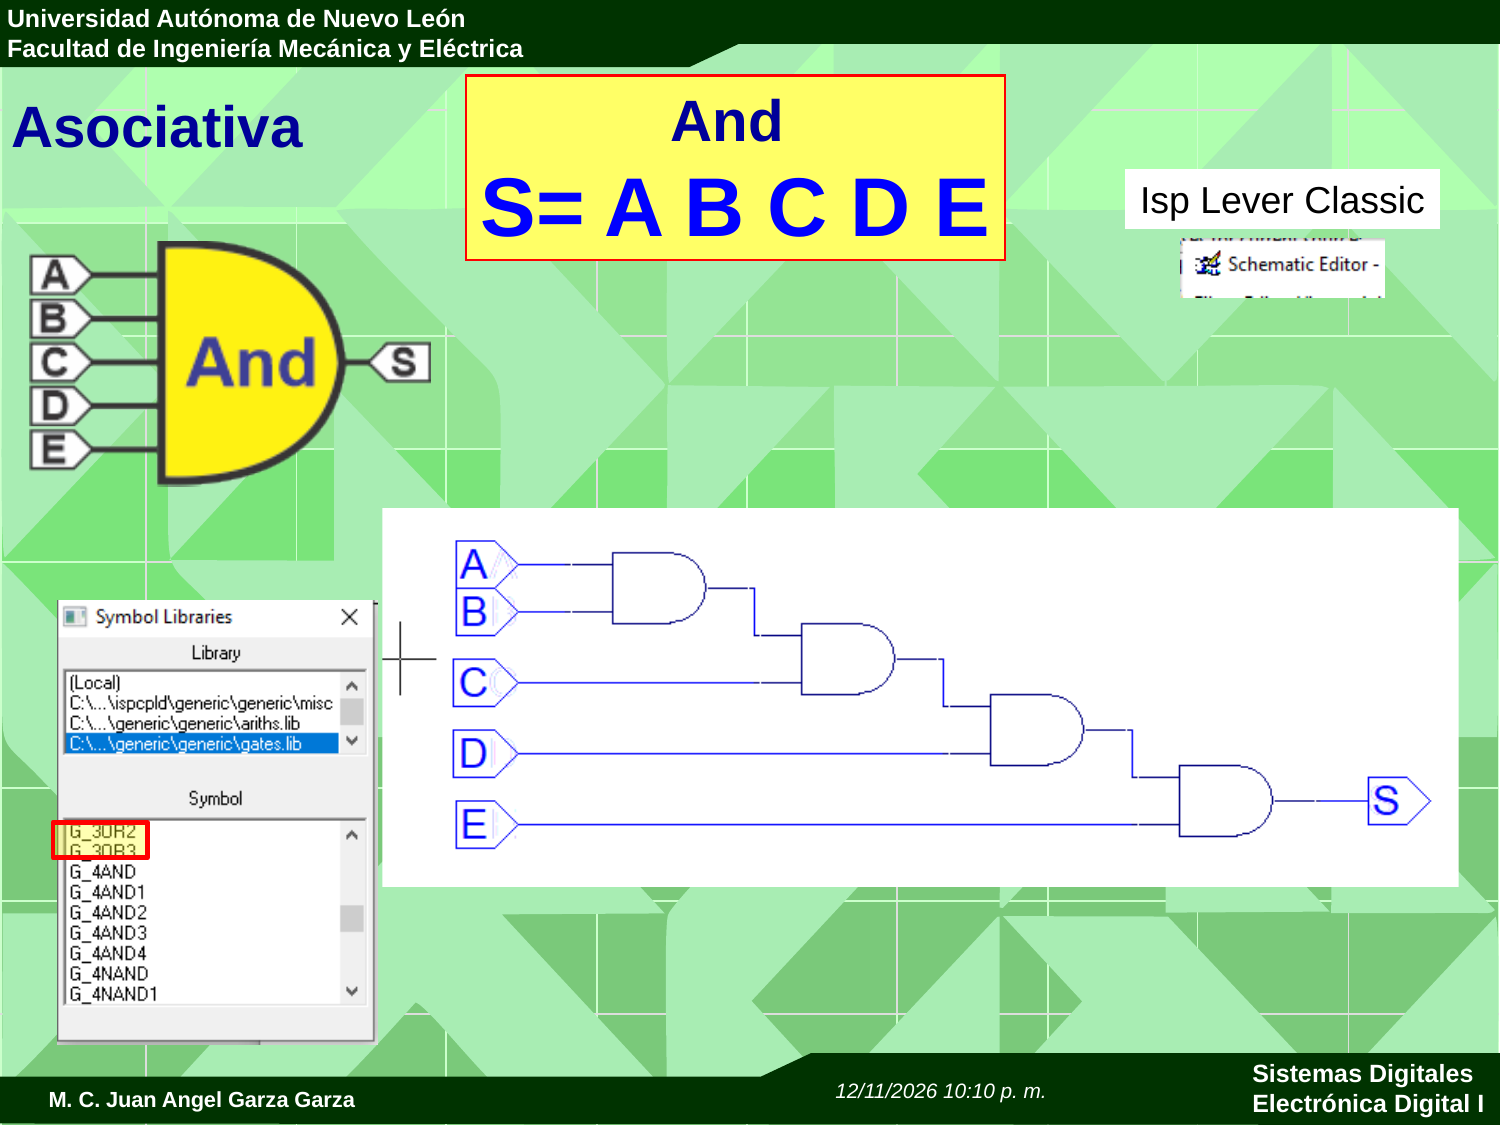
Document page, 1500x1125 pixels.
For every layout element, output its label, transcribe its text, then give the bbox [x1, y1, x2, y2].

picture [29, 241, 431, 487]
picture [57, 600, 378, 1045]
text_box Isp Lever Classic [1125, 169, 1440, 229]
text_box Asociativa [0, 81, 353, 167]
text_box And S= A B C D E [465, 75, 1005, 261]
picture [382, 508, 1459, 887]
picture [1180, 238, 1385, 298]
